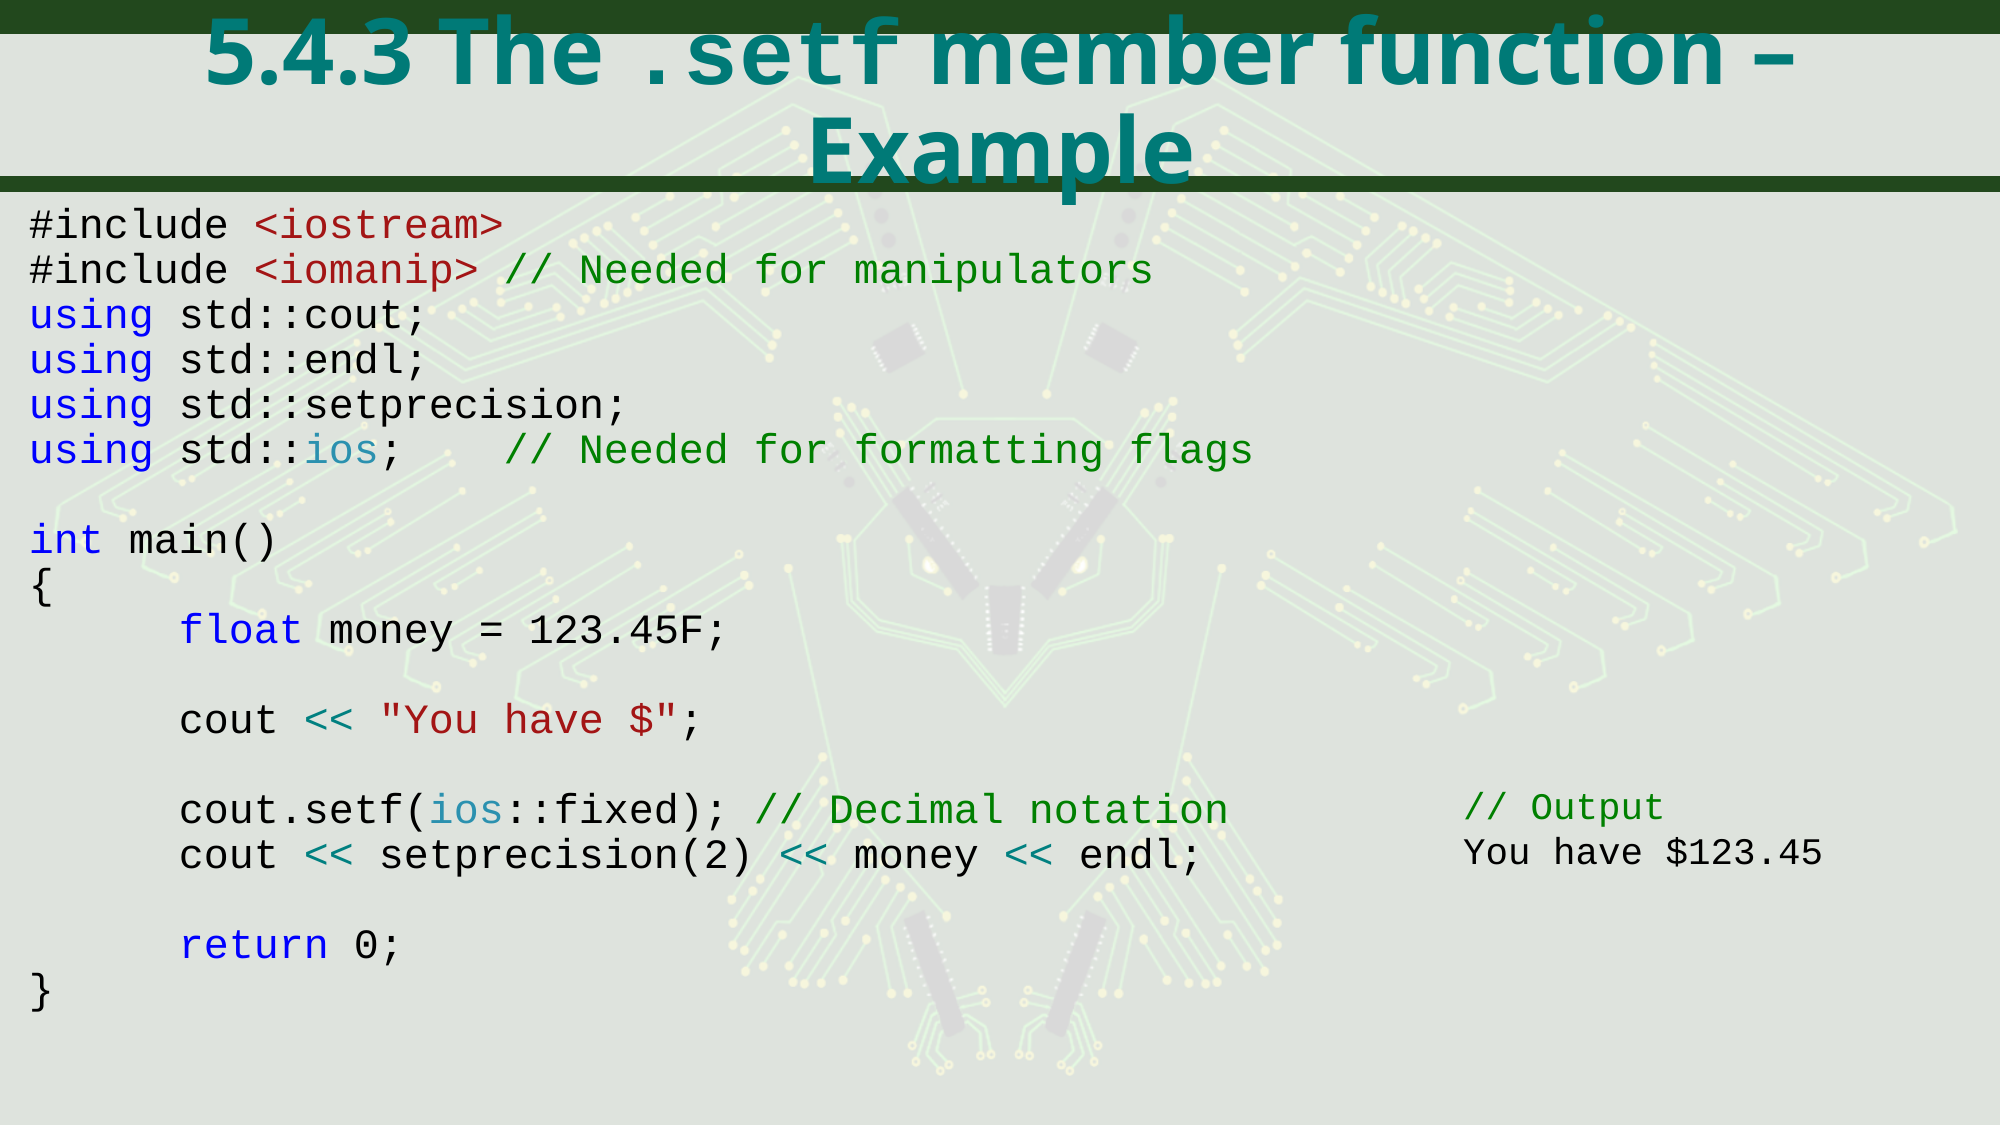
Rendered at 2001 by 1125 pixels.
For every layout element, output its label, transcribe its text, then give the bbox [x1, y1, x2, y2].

title 5.4.3 The .setf member function – Example [13, 36, 1989, 173]
list #include <iostream> #include <iomanip> // Needed for manipulators using std::cout; using std::endl; using std::setprecision; using std::ios; // Needed for formatting flags int main() { float money = 123.45F; cout << "You have $"; cout.setf(ios::fixed); // Decimal notation cout << setprecision(2) << money << endl; return 0; } [13, 195, 1290, 1014]
text_box // Output You have $123.45 [1448, 774, 1959, 880]
